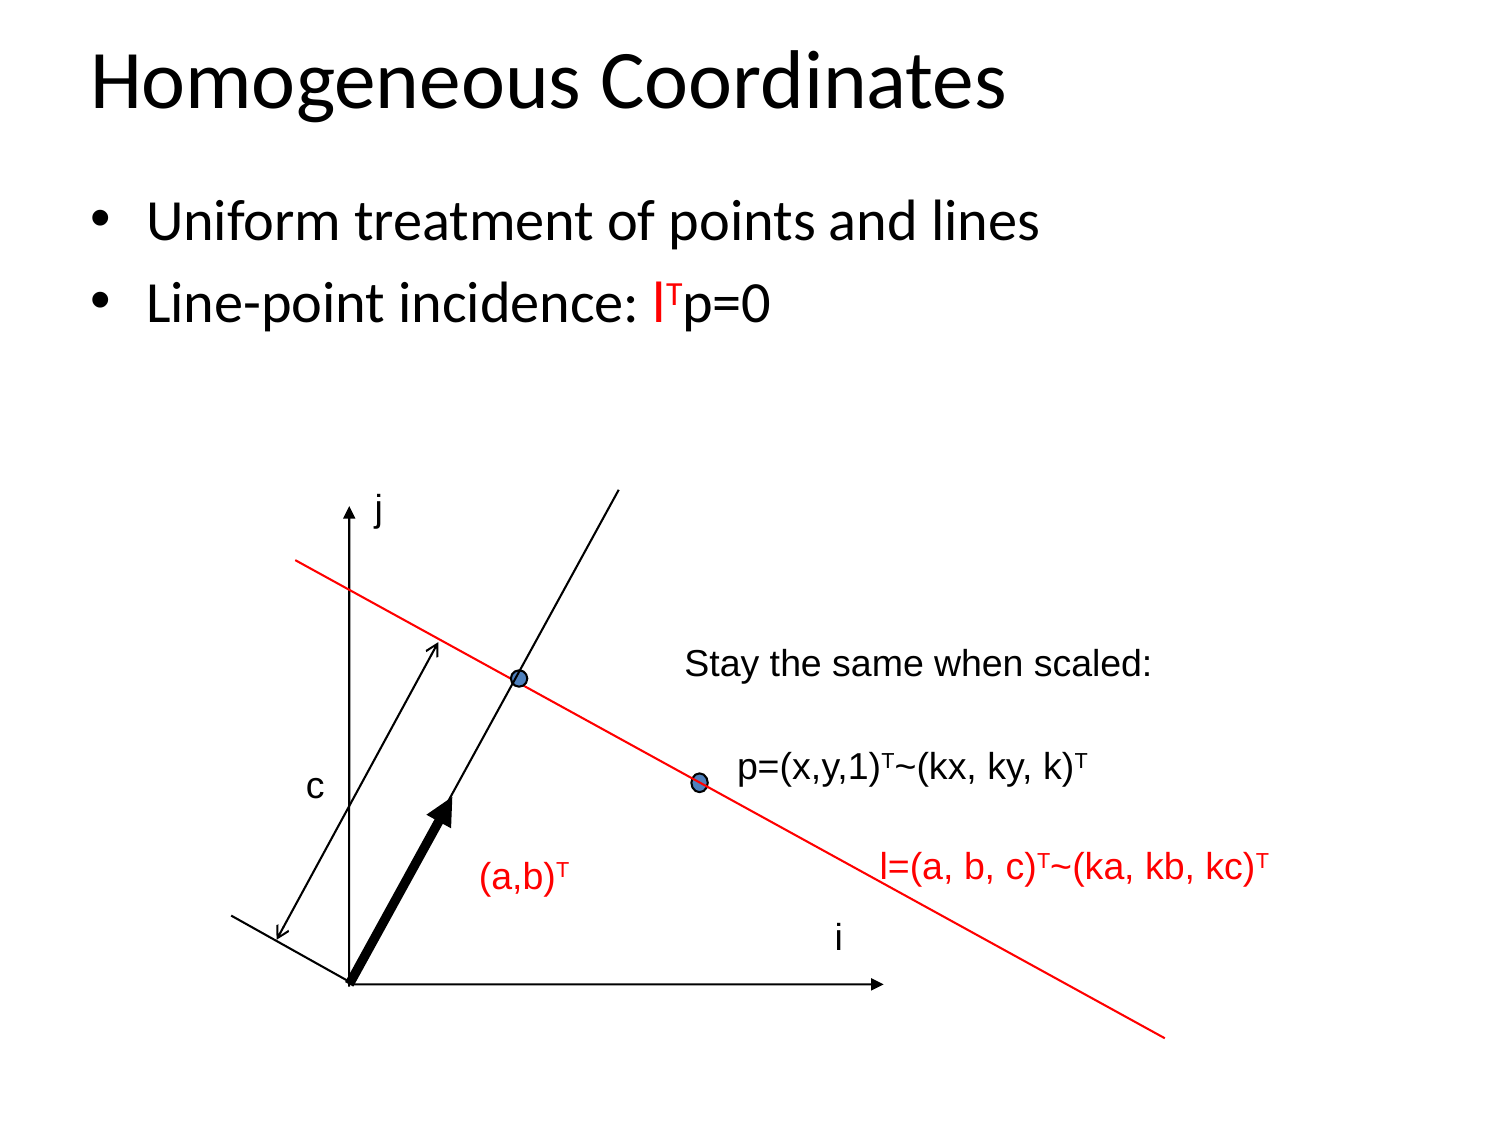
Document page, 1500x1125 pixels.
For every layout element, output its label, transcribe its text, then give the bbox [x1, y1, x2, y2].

text_box p=(x,y,1)T~(kx, ky, k)T [722, 734, 1103, 795]
text_box [510, 670, 528, 687]
text_box [343, 506, 356, 590]
text_box i [819, 905, 858, 966]
text_box l=(a, b, c)T~(ka, kb, kc)T [864, 834, 1284, 895]
text_box (a,b)T [464, 844, 585, 904]
text_box c [291, 753, 340, 814]
text_box Stay the same when scaled: [669, 631, 1168, 692]
text_box [276, 642, 439, 940]
text_box j [359, 477, 398, 537]
text_box [349, 796, 453, 985]
list Uniform treatment of points and lines Line-point incidence: lTp=0 [74, 174, 1426, 1026]
text_box [691, 773, 708, 793]
text_box [351, 978, 884, 991]
title Homogeneous Coordinates [74, 0, 1426, 151]
